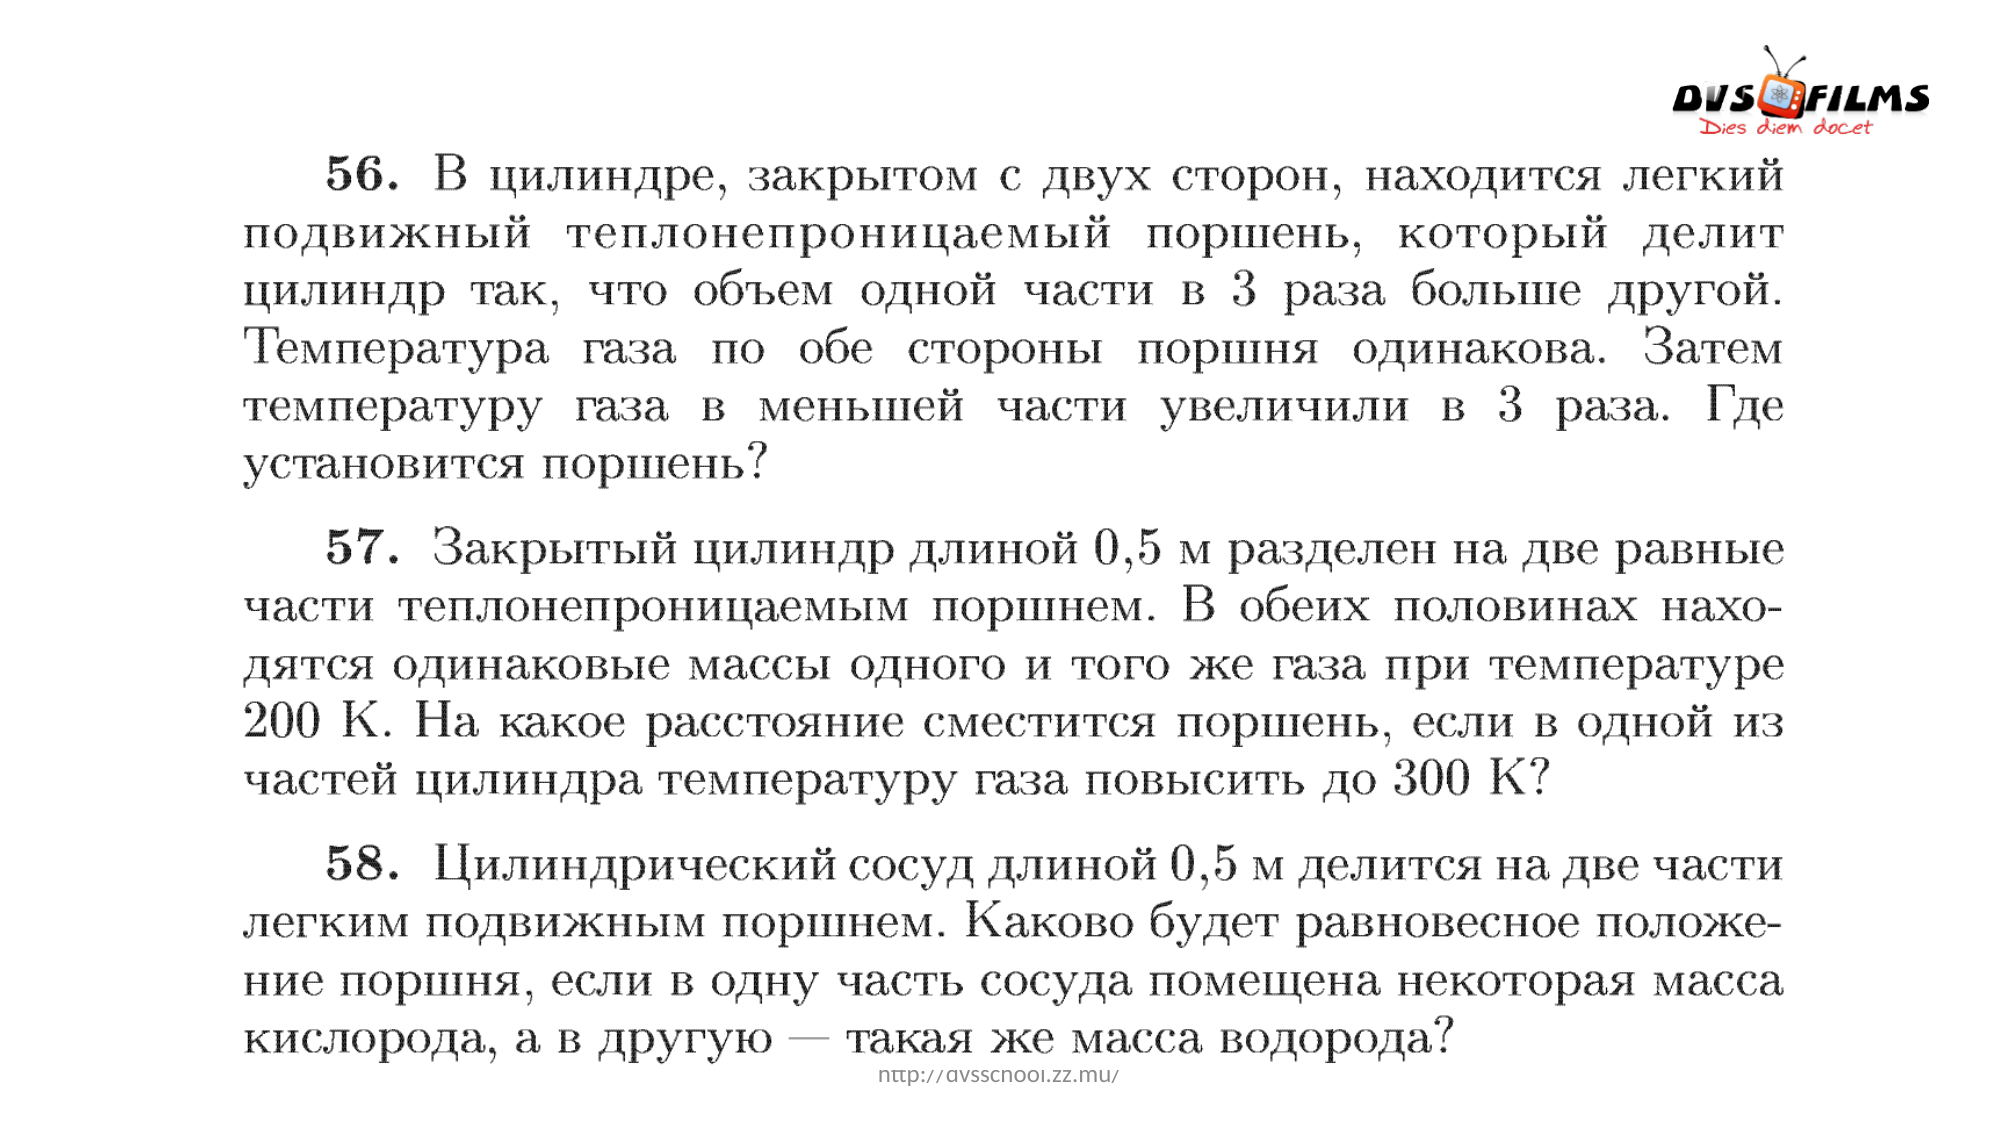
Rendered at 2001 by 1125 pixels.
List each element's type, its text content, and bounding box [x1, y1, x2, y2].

picture [220, 41, 1933, 1070]
footer http://dvsschool.zz.mu/ [662, 1070, 1338, 1103]
